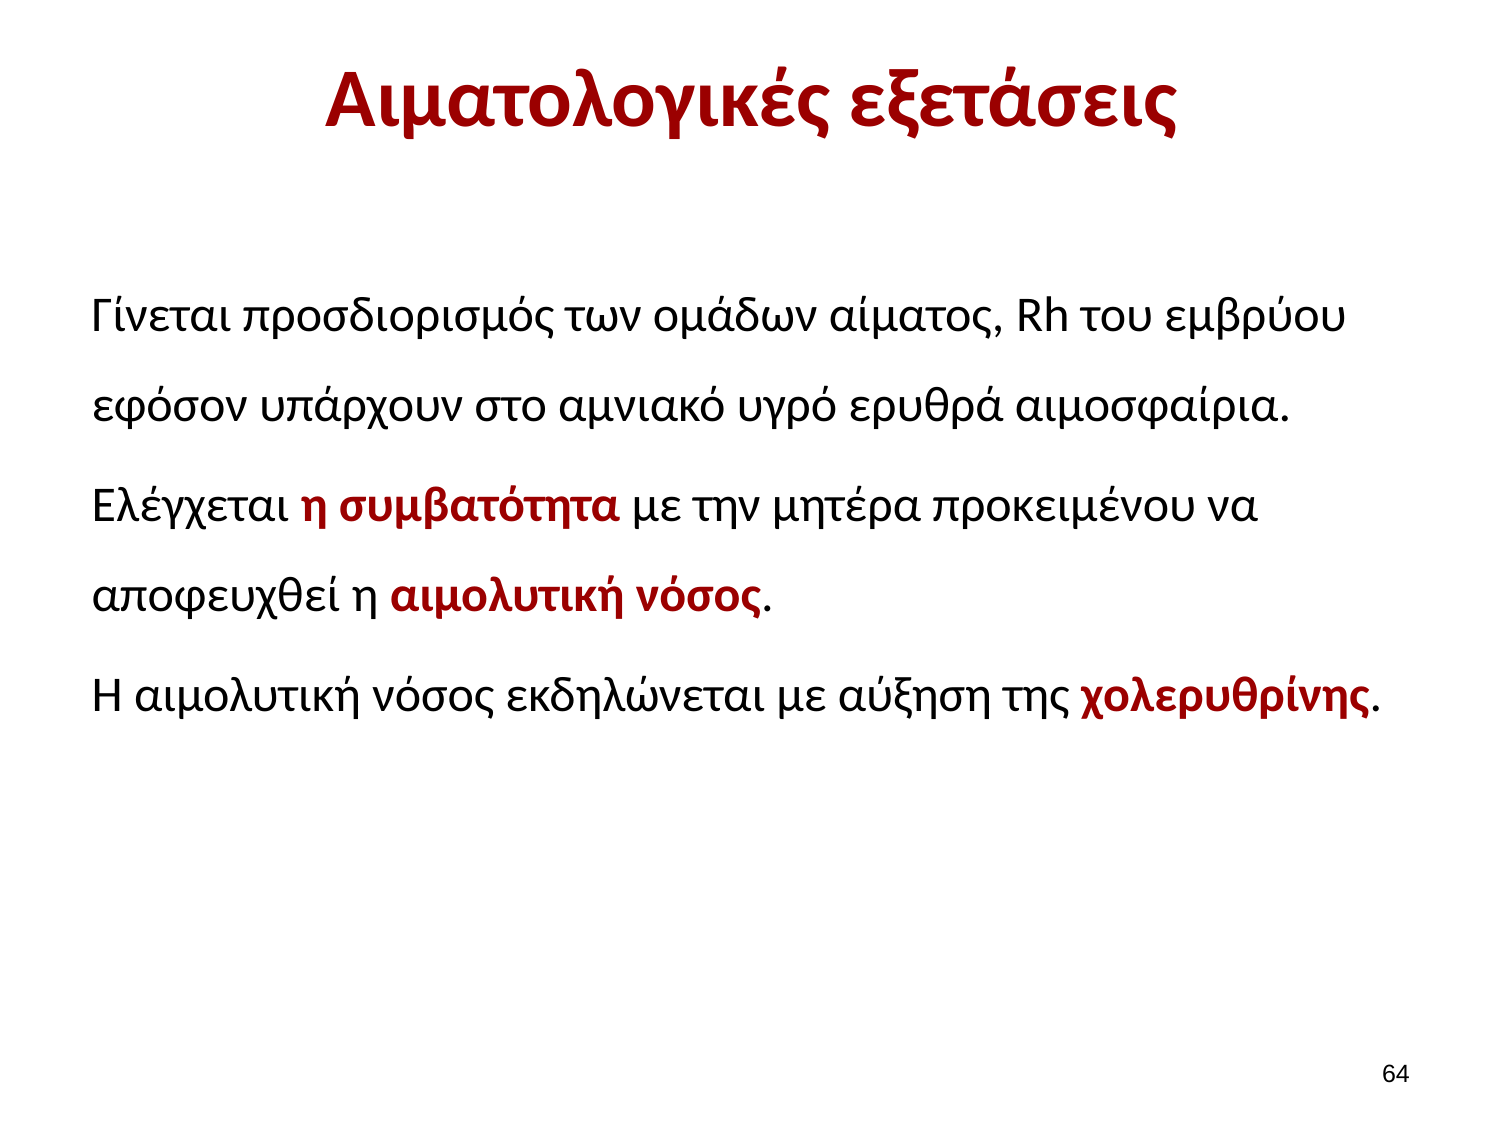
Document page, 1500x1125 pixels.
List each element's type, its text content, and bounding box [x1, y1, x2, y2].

list Γίνεται προσδιορισμός των ομάδων αίματος, Rh του εμβρύου εφόσον υπάρχουν στο αμνιακό υγρό ερυθρά αιμοσφαίρια. Ελέγχεται η συμβατότητα με την μητέρα προκειμένου να αποφευχθεί η αιμολυτική νόσος. Η αιμολυτική νόσος εκδηλώνεται με αύξηση της χολερυθρίνης. [76, 243, 1427, 787]
slide_number 63 [1074, 1042, 1425, 1103]
title Αιματολογικές εξετάσεις [76, 0, 1427, 196]
